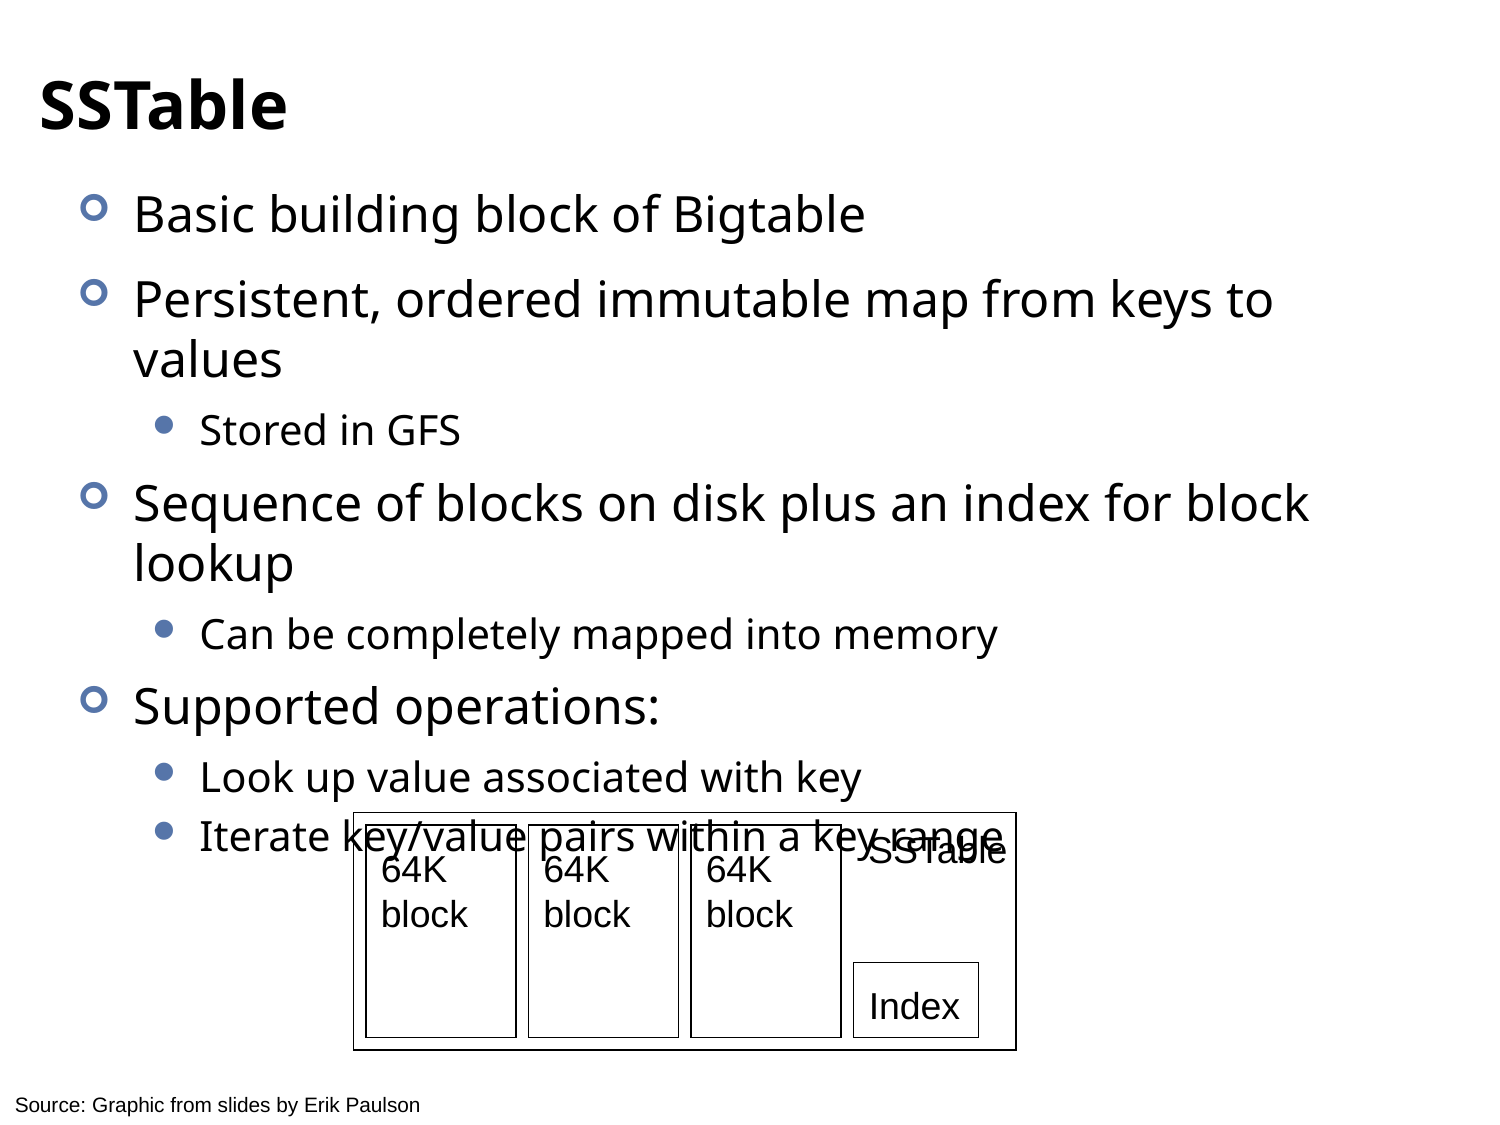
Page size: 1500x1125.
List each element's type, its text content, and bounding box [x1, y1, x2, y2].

text_box 64K block [528, 837, 667, 943]
text_box 64K block [691, 837, 829, 943]
title SSTable [24, 18, 1451, 188]
text_box [353, 812, 1016, 1050]
list Basic building block of Bigtable Persistent, ordered immutable map from keys to values Stored in GFS Sequence of blocks on disk plus an index for block lookup Can be completely mapped into memory Supported operations: Look up value associated with key Iterate key/value pairs within a key range [62, 174, 1451, 1013]
text_box 64K block [366, 837, 504, 943]
text_box Source: Graphic from slides by Erik Paulson [0, 1084, 538, 1125]
text_box SSTable [853, 818, 1023, 879]
